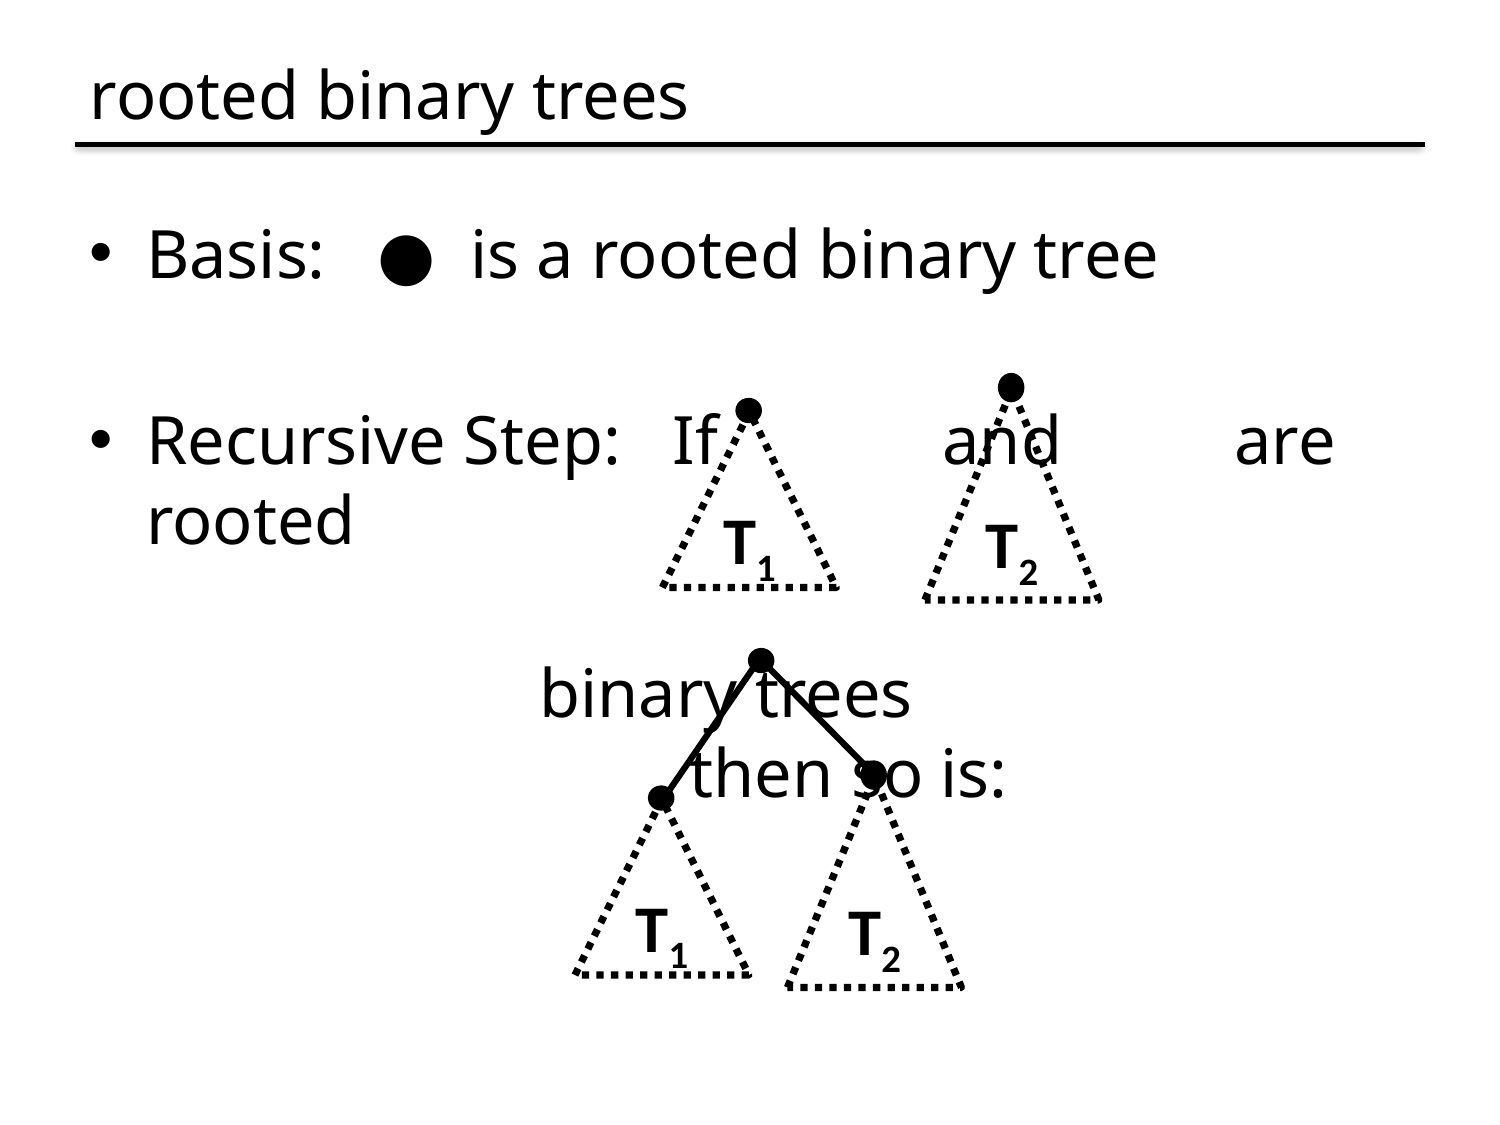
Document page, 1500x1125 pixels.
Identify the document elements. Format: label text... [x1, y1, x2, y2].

title rooted binary trees [75, 45, 1425, 145]
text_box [574, 787, 750, 976]
text_box [747, 647, 775, 674]
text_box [662, 399, 837, 588]
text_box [668, 667, 754, 791]
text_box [787, 762, 962, 988]
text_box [924, 374, 1100, 601]
list Basis: ● is a rooted binary tree Recursive Step: If and are rooted binary trees then so is: [75, 204, 1425, 1048]
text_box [768, 667, 867, 767]
